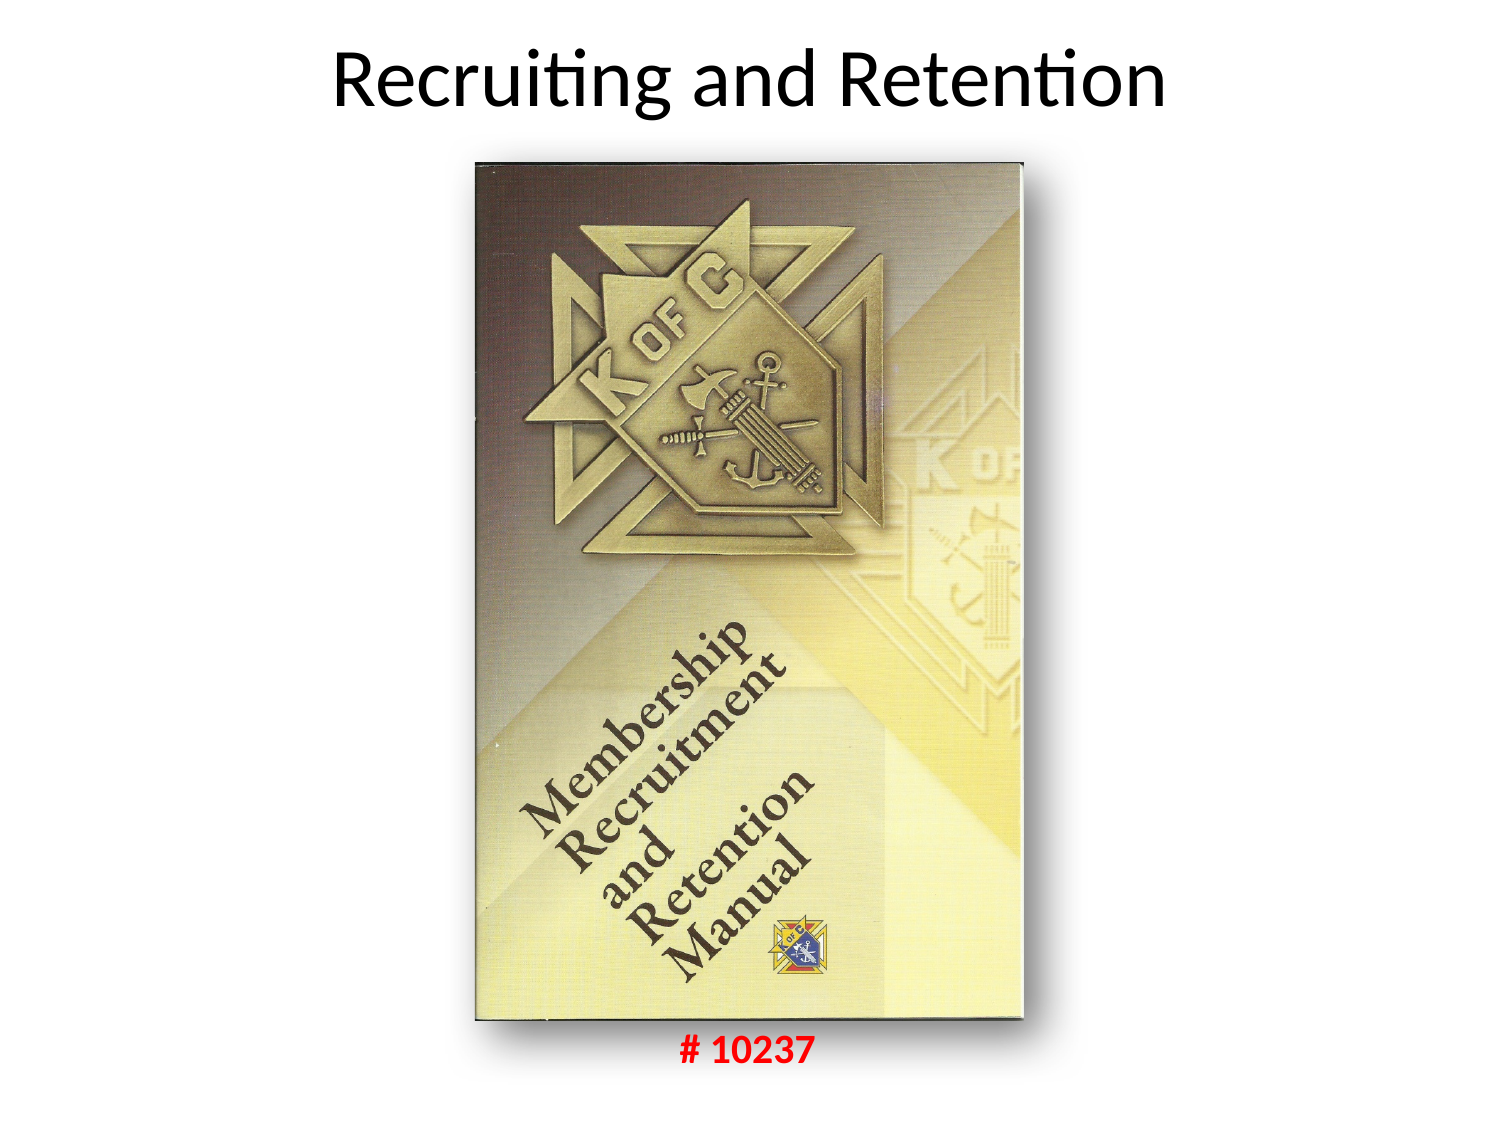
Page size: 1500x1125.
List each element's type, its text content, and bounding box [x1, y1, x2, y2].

picture [474, 162, 1025, 1021]
text_box # 10237 [664, 1030, 832, 1079]
text_box Recruiting and Retention [0, 16, 1500, 131]
